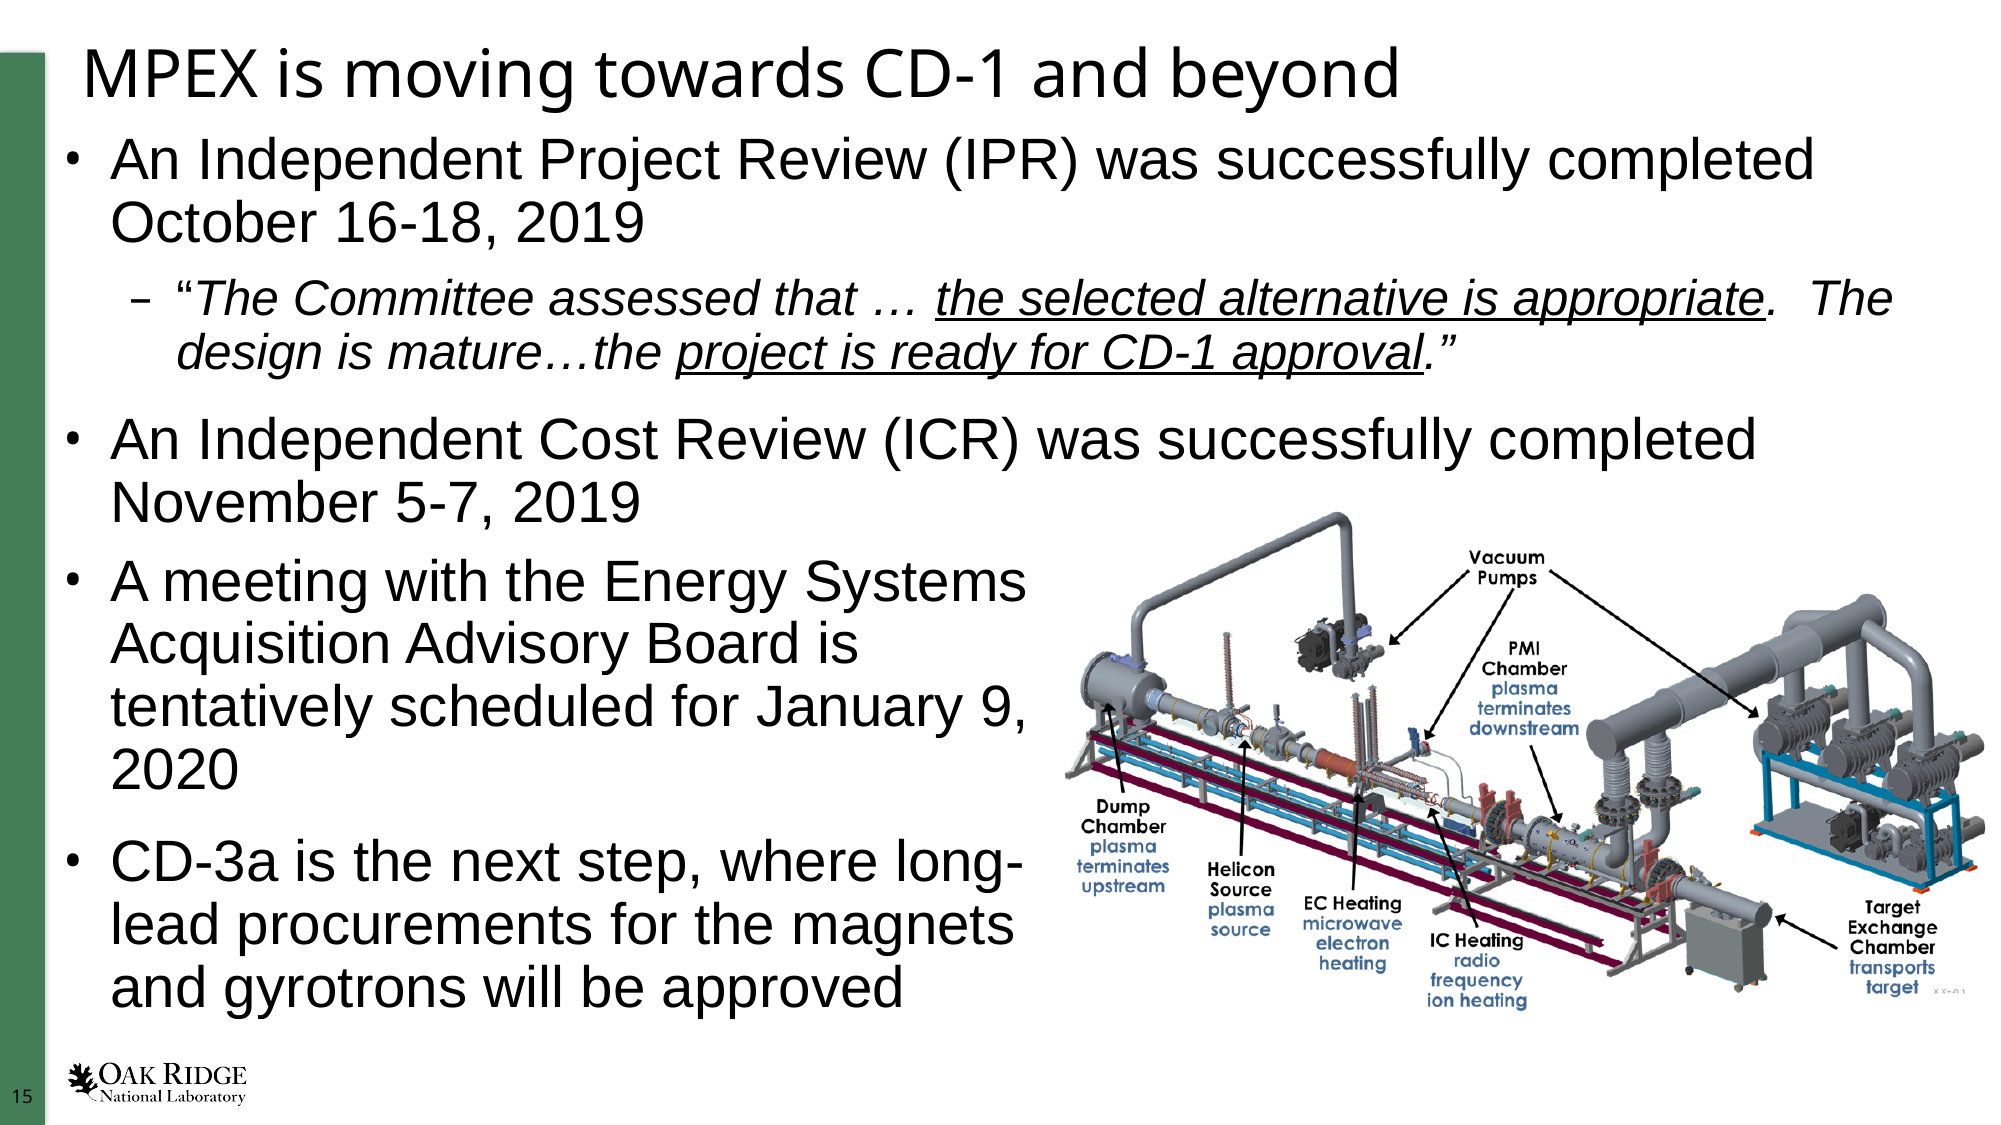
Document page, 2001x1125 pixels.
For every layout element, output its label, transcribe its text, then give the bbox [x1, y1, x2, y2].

picture [1054, 506, 2000, 1022]
list An Independent Project Review (IPR) was successfully completed October 16-18, 2019 “The Committee assessed that … the selected alternative is appropriate. The design is mature…the project is ready for CD-1 approval.” An Independent Cost Review (ICR) was successfully completed November 5-7, 2019 [47, 121, 1934, 507]
picture [67, 1062, 247, 1106]
text_box A meeting with the Energy Systems Acquisition Advisory Board is tentatively scheduled for January 9, 2020 CD-3a is the next step, where long-lead procurements for the magnets and gyrotrons will be approved [48, 543, 1048, 1003]
title MPEX is moving towards CD-1 and beyond [66, 31, 1934, 121]
